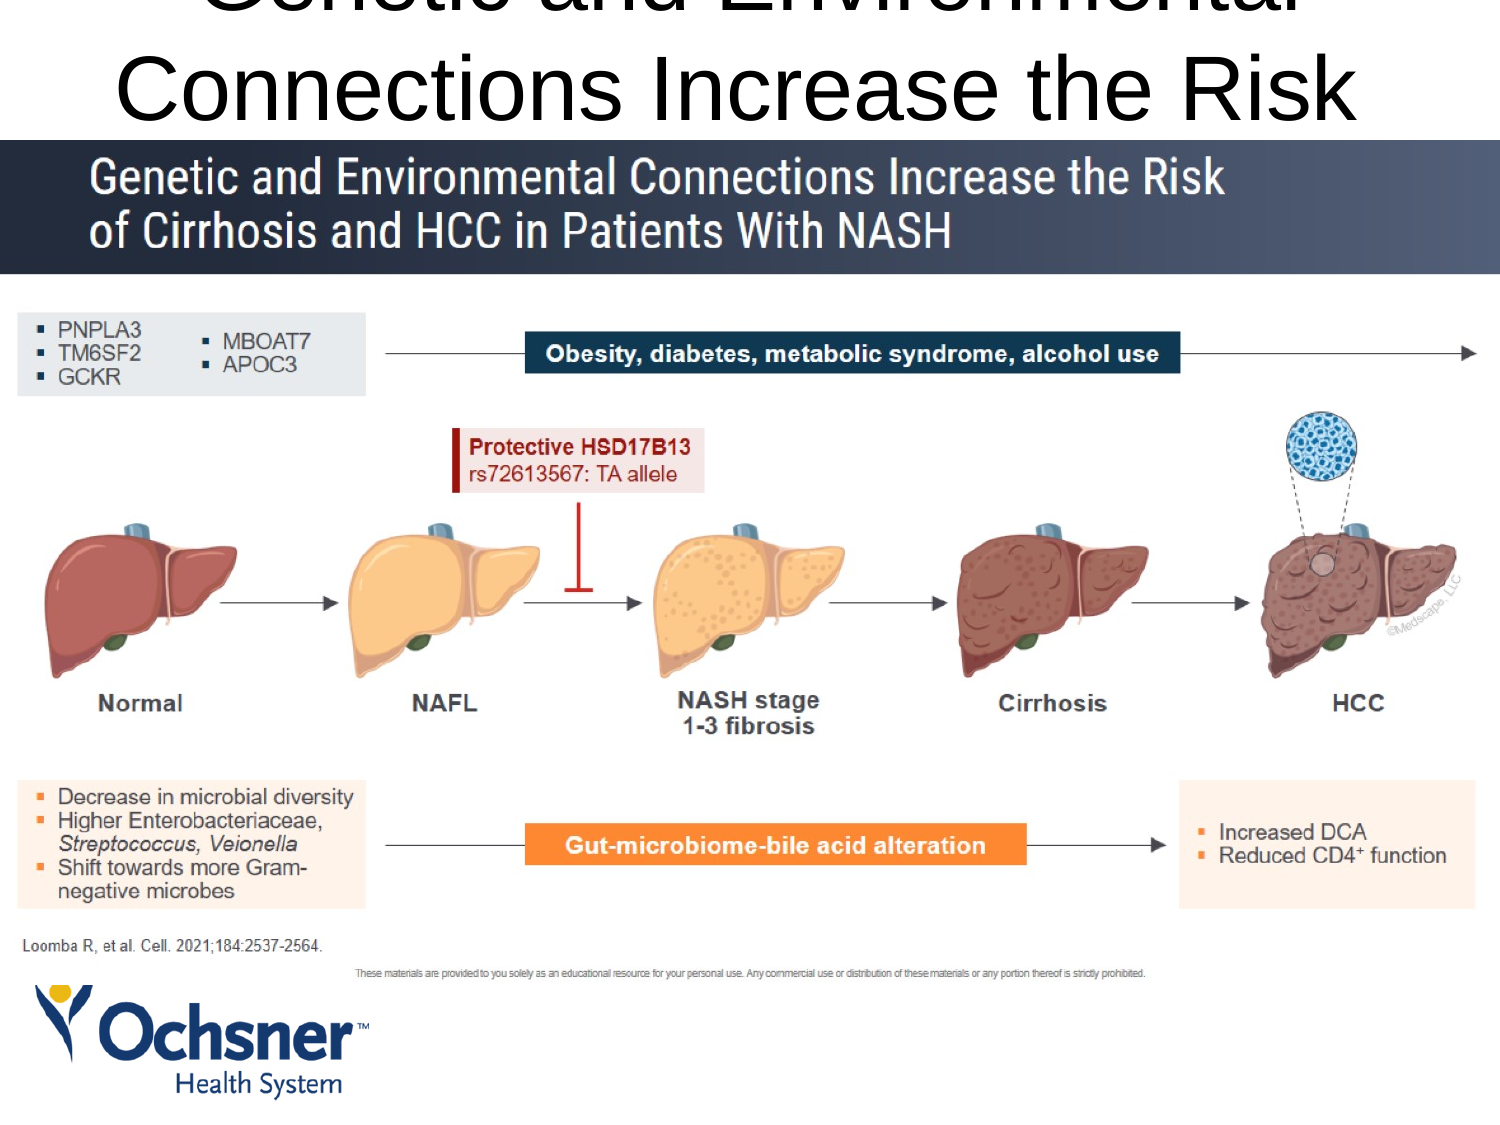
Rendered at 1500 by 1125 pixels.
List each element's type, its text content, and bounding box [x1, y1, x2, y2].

picture [0, 0, 1500, 1125]
title Genetic and Environmental Connections Increase the Risk of Cirrhosis and HCC in Patients With NASH [75, 45, 1425, 138]
